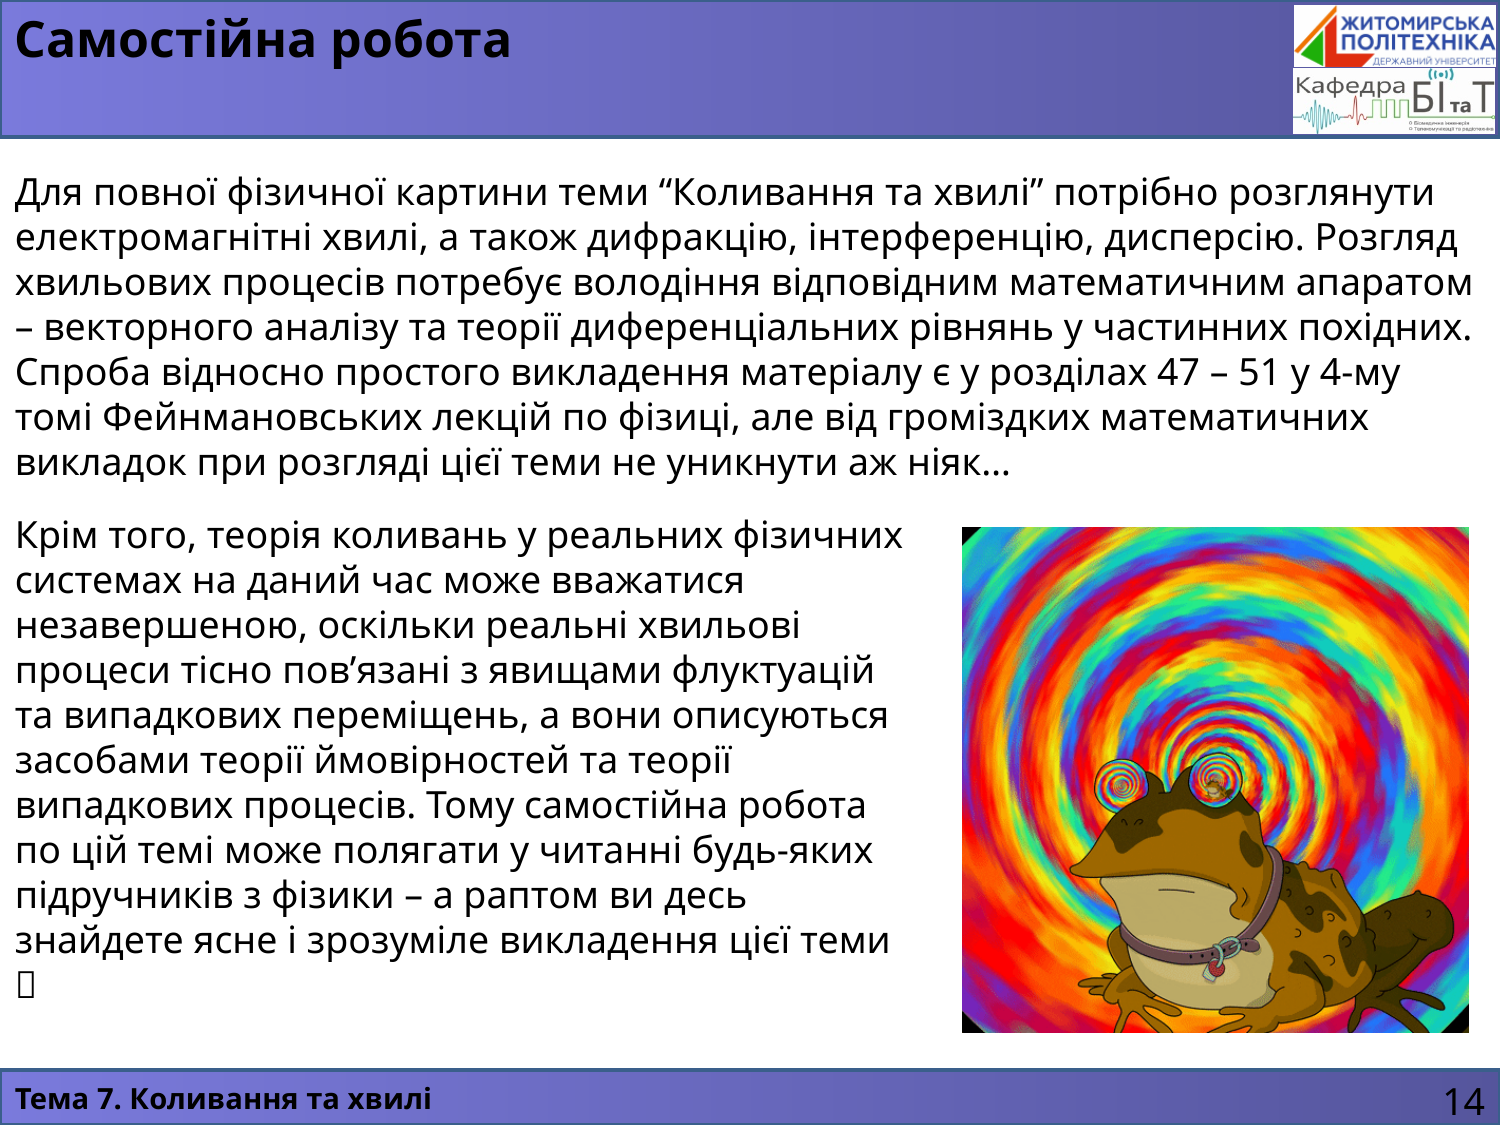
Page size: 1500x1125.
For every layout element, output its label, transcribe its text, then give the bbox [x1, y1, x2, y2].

text_box Крім того, теорія коливань у реальних фізичних системах на даний час може вважатися незавершеною, оскільки реальні хвильові процеси тісно пов’язані з явищами флуктуацій та випадкових переміщень, а вони описуються засобами теорії ймовірностей та теорії випадкових процесів. Тому самостійна робота по цій темі може полягати у читанні будь-яких підручників з фізики – а раптом ви десь знайдете ясне і зрозуміле викладення цієї теми  [0, 503, 928, 1014]
text_box 14 [1399, 1070, 1500, 1125]
text_box [1306, 0, 1500, 10]
picture [1293, 68, 1496, 135]
picture [962, 526, 1469, 1033]
picture [1294, 5, 1496, 67]
text_box [0, 75, 1290, 139]
text_box Самостійна робота [0, 0, 1306, 75]
text_box Тема 7. Коливання та хвилі [0, 1068, 1500, 1125]
text_box Для повної фізичної картини теми “Коливання та хвилі” потрібно розглянути електромагнітні хвилі, а також дифракцію, інтерференцію, дисперсію. Розгляд хвильових процесів потребує володіння відповідним математичним апаратом – векторного аналізу та теорії диференціальних рівнянь у частинних похідних. Спроба відносно простого викладення матеріалу є у розділах 47 – 51 у 4-му томі Фейнмановських лекцій по фізиці, але від громіздких математичних викладок при розгляді цієї теми не уникнути аж ніяк… [0, 160, 1500, 491]
